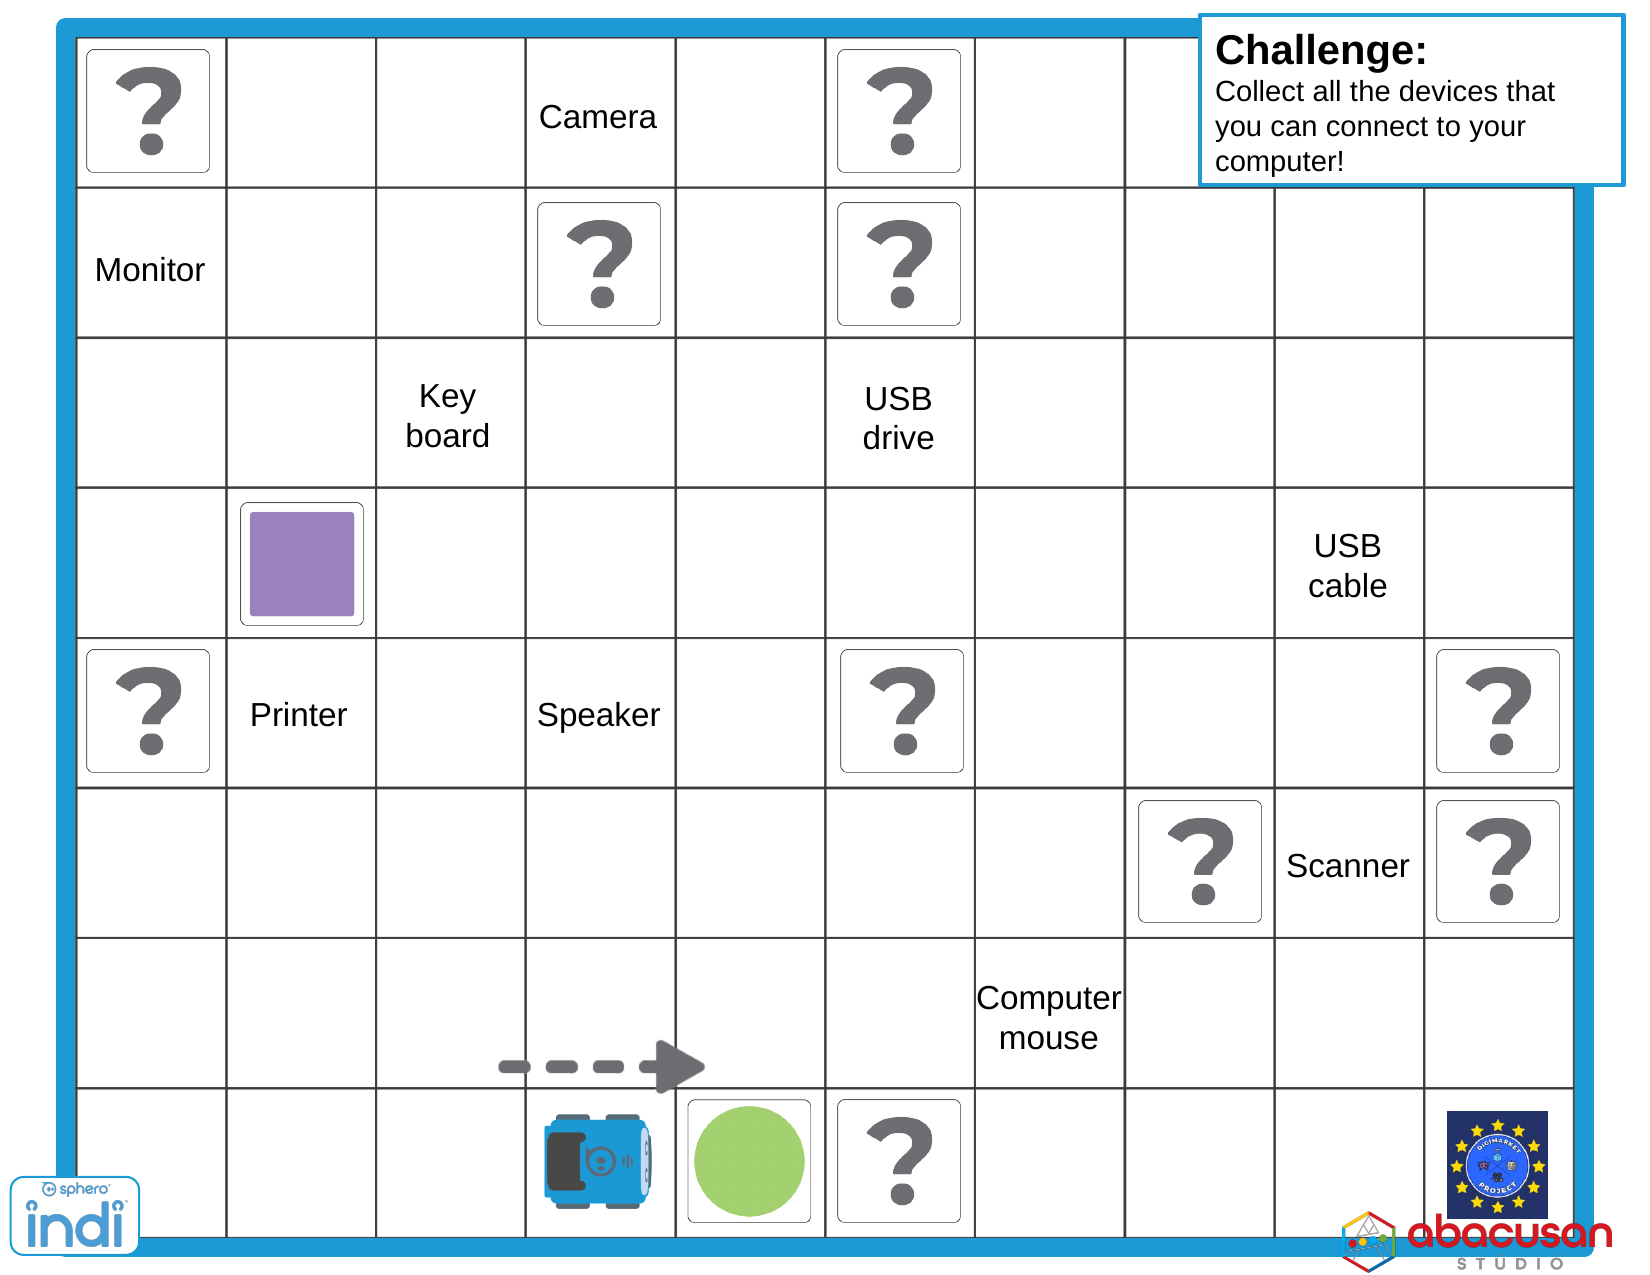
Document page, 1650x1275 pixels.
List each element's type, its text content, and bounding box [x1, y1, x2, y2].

text_box USB drive [817, 369, 981, 464]
text_box USB cable [1284, 517, 1412, 612]
text_box Camera [514, 87, 682, 143]
text_box Scanner [1266, 836, 1431, 892]
text_box Computer mouse [956, 968, 1142, 1064]
text_box Speaker [514, 685, 683, 741]
text_box Key board [363, 366, 532, 462]
text_box Challenge: Collect all the devices that you can connect to your computer! [1200, 15, 1624, 185]
picture [75, 37, 1612, 1273]
text_box Printer [214, 685, 389, 741]
text_box Monitor [57, 240, 243, 296]
picture [26, 1182, 128, 1247]
